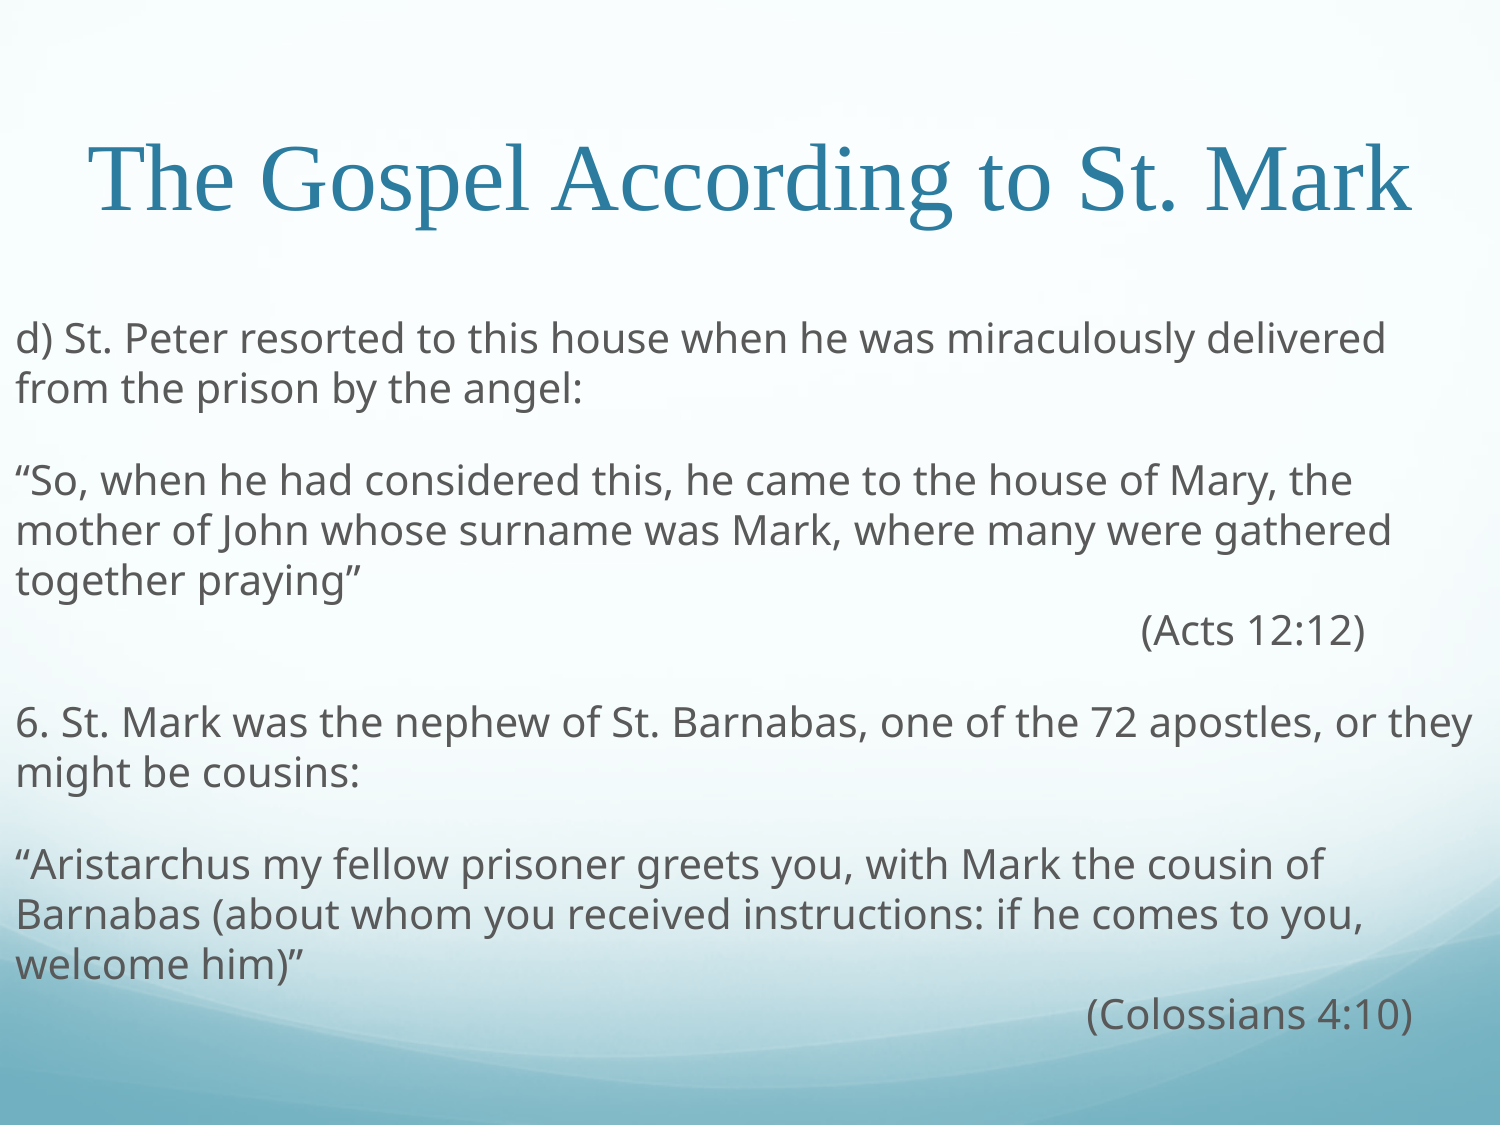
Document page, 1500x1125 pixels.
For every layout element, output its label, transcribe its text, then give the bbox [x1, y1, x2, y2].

list d) St. Peter resorted to this house when he was miraculously delivered from the prison by the angel: “So, when he had considered this, he came to the house of Mary, the mother of John whose surname was Mark, where many were gathered together praying” (Acts 12:12) 6. St. Mark was the nephew of St. Barnabas, one of the 72 apostles, or they might be cousins: “Aristarchus my fellow prisoner greets you, with Mark the cousin of Barnabas (about whom you received instructions: if he comes to you, welcome him)” (Colossians 4:10) [0, 304, 1500, 1125]
title The Gospel According to St. Mark [67, 17, 1433, 238]
